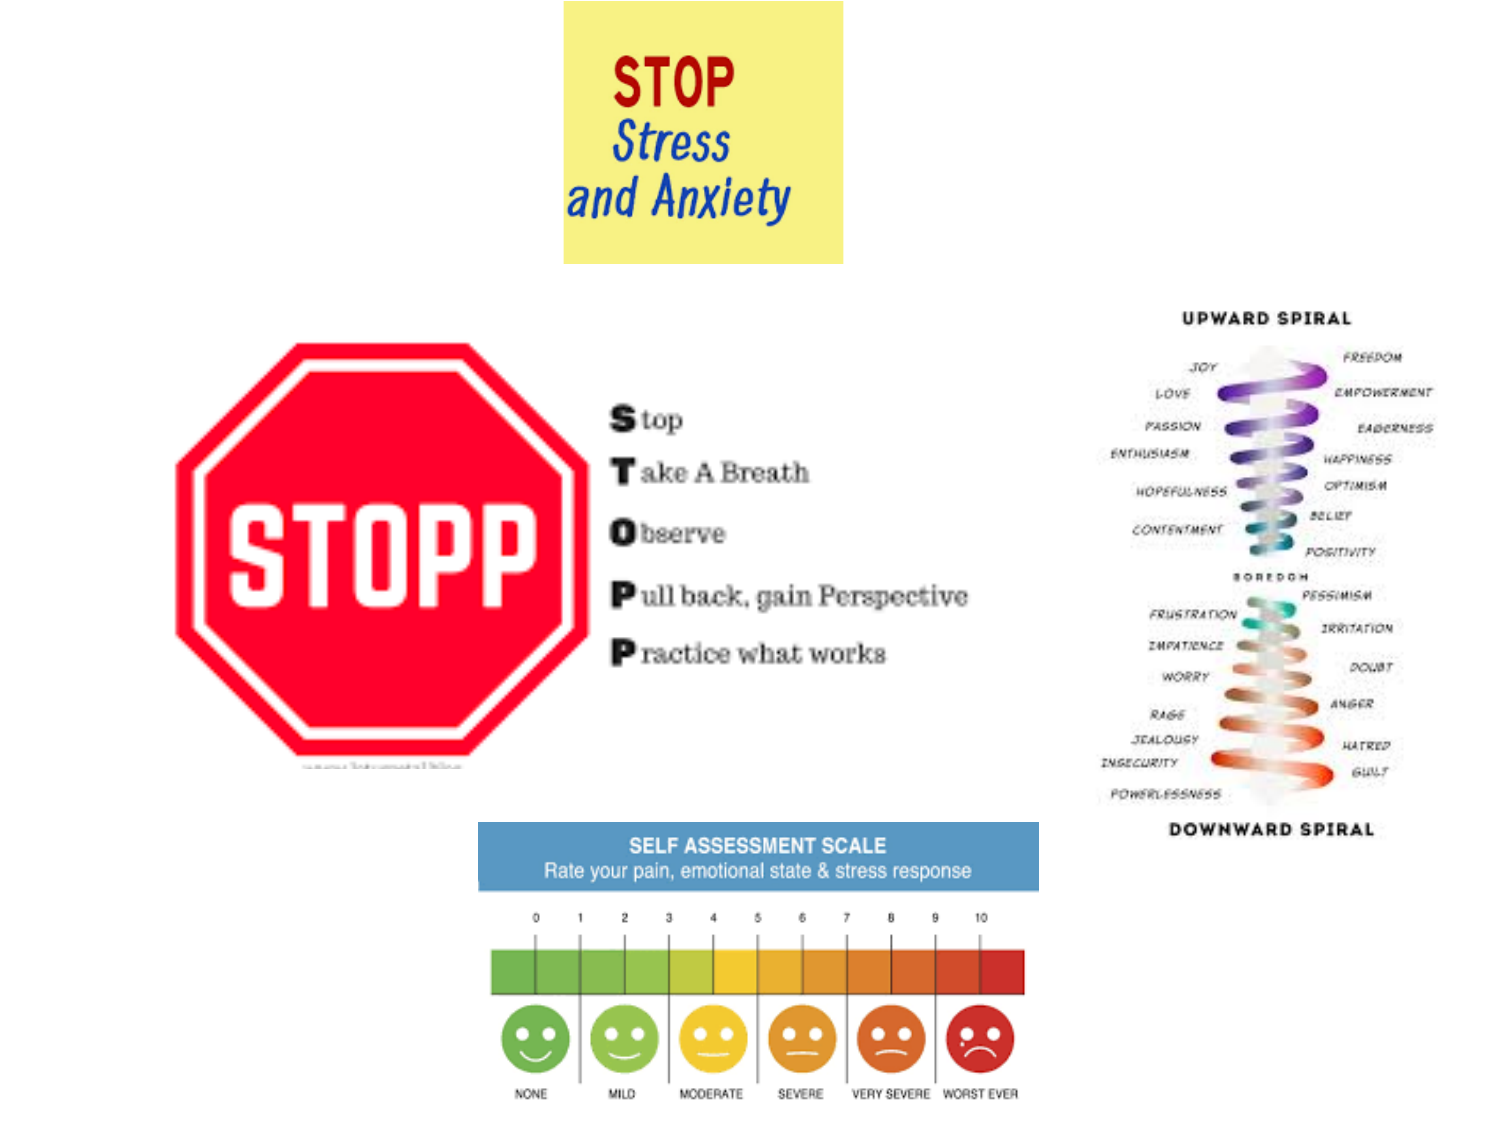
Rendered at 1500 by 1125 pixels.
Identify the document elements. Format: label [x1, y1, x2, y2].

picture [164, 0, 985, 769]
picture [478, 822, 1039, 1103]
picture [1080, 278, 1455, 847]
